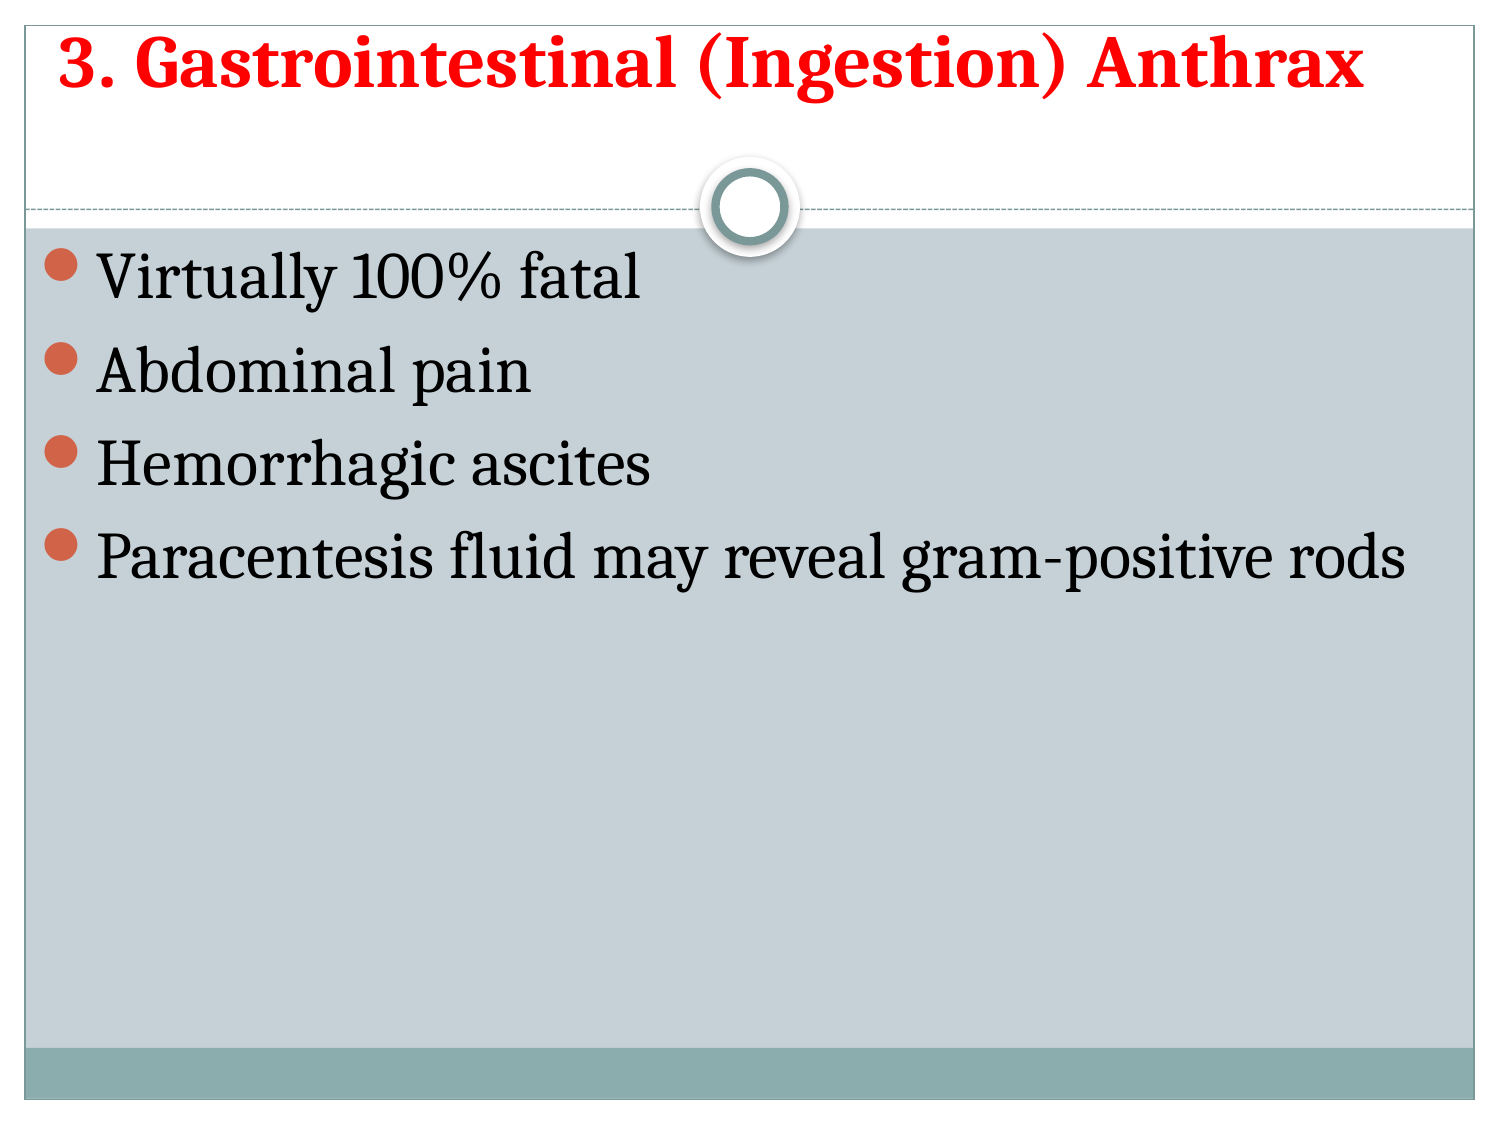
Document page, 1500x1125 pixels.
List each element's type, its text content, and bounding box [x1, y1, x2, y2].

list Virtually 100% fatal Abdominal pain Hemorrhagic ascites Paracentesis fluid may reveal gram-positive rods [24, 224, 1475, 1005]
title 3. Gastrointestinal (Ingestion) Anthrax [0, 0, 1425, 200]
